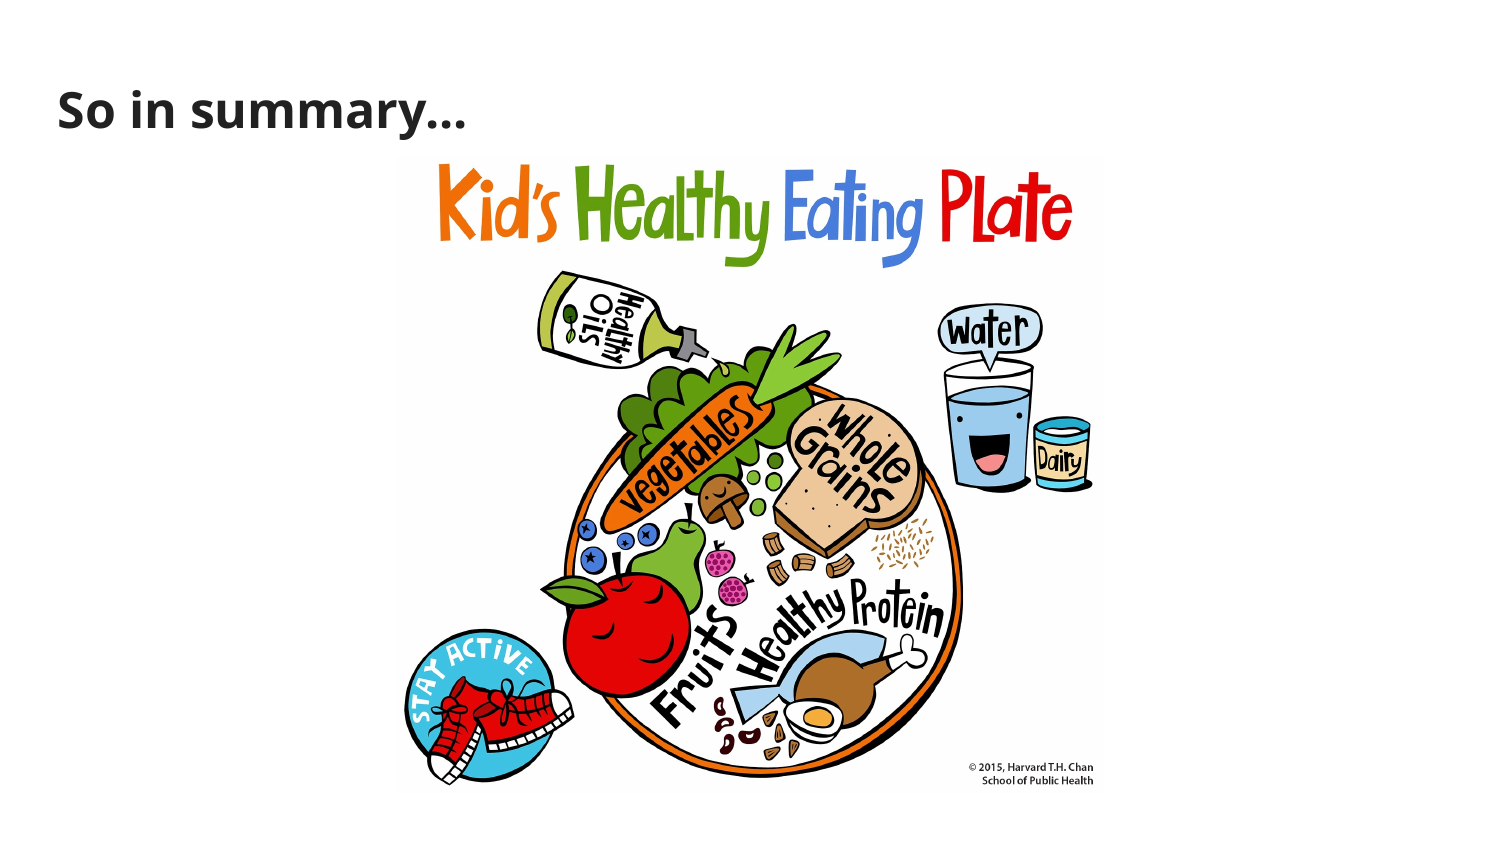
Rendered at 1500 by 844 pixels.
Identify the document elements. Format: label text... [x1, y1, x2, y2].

list So in summary... [42, 59, 1027, 158]
picture [396, 157, 1104, 794]
